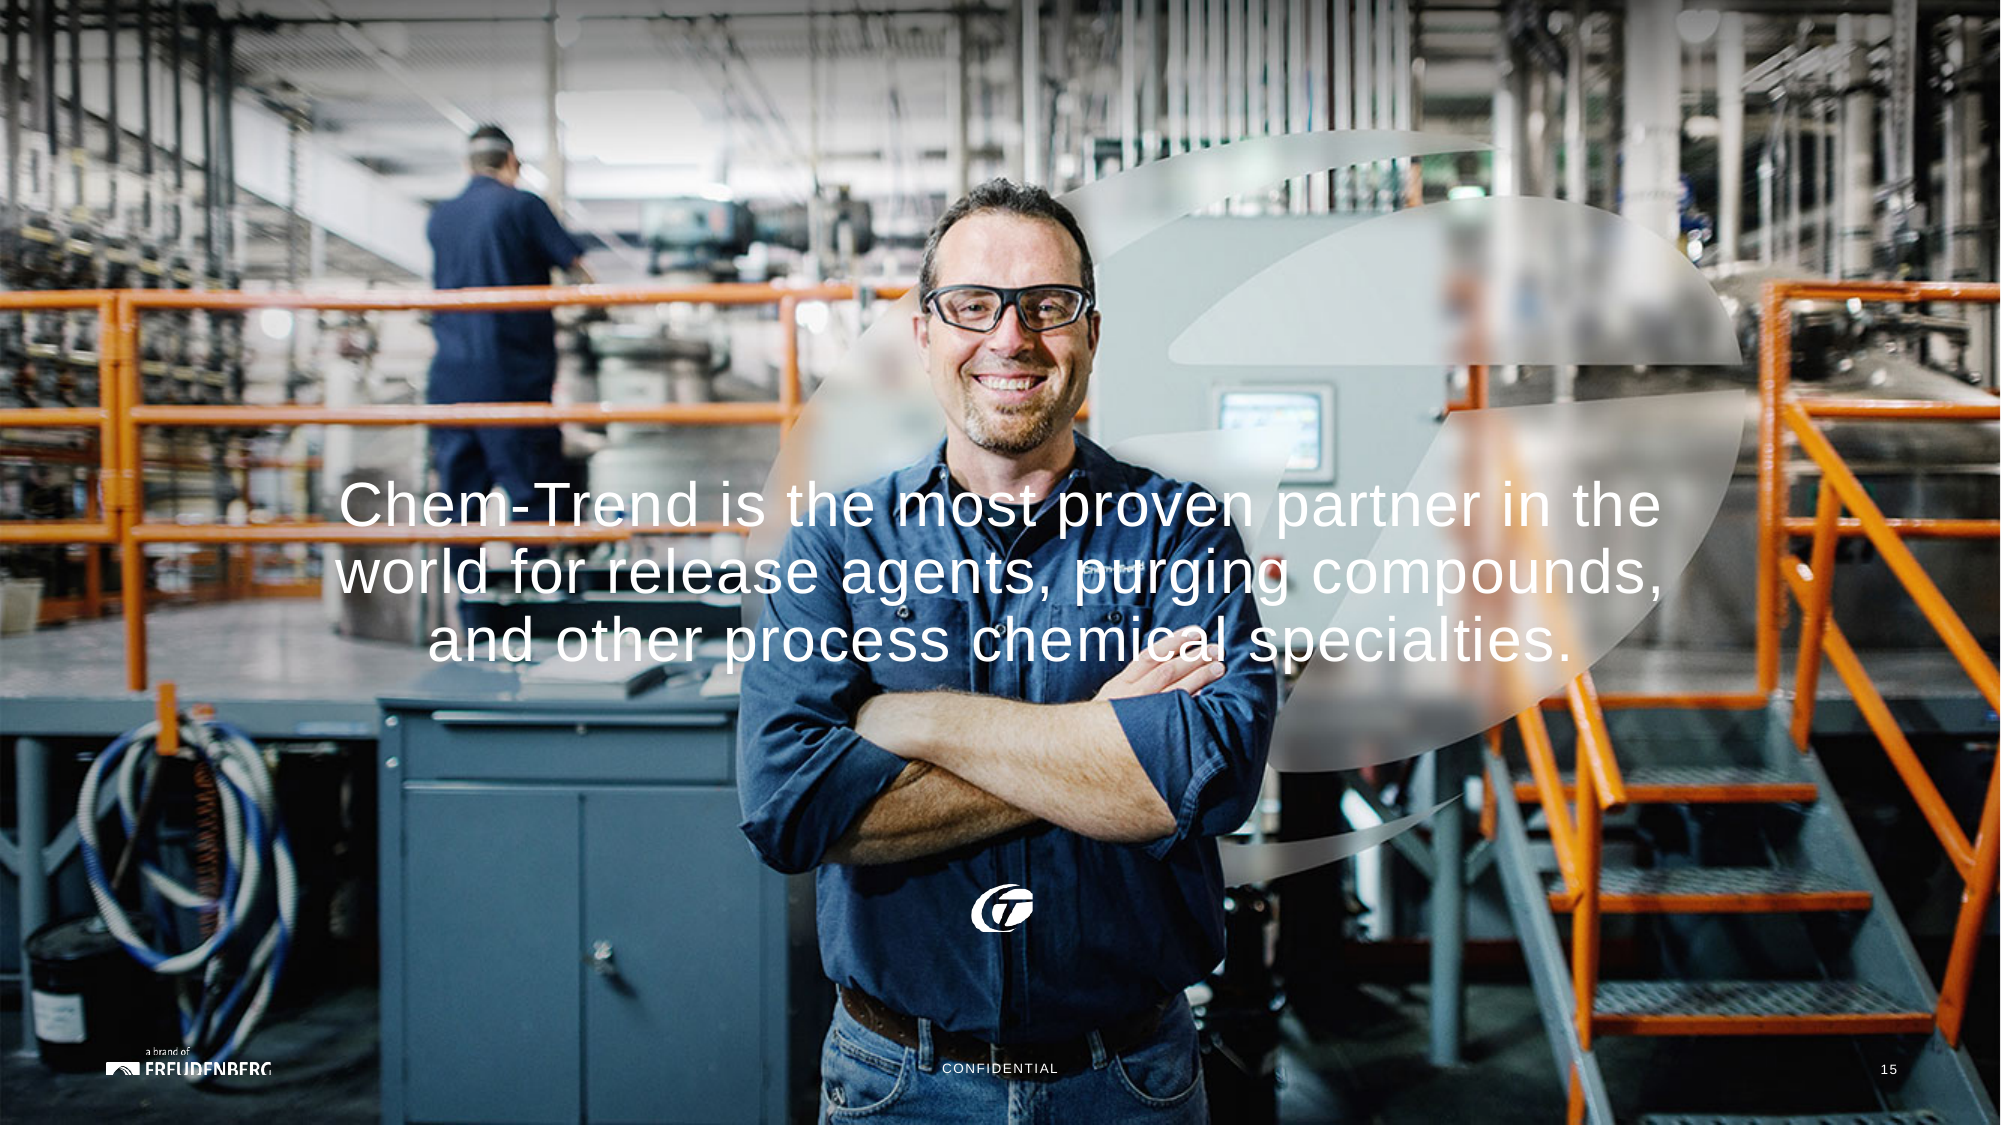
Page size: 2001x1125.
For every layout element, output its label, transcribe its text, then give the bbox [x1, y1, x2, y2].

slide_number 15 [1447, 1017, 1898, 1077]
picture [0, 0, 2001, 1125]
title Chem-Trend is the most proven partner in the world for release agents, purging compounds, and other process chemical specialties. [283, 262, 1721, 885]
